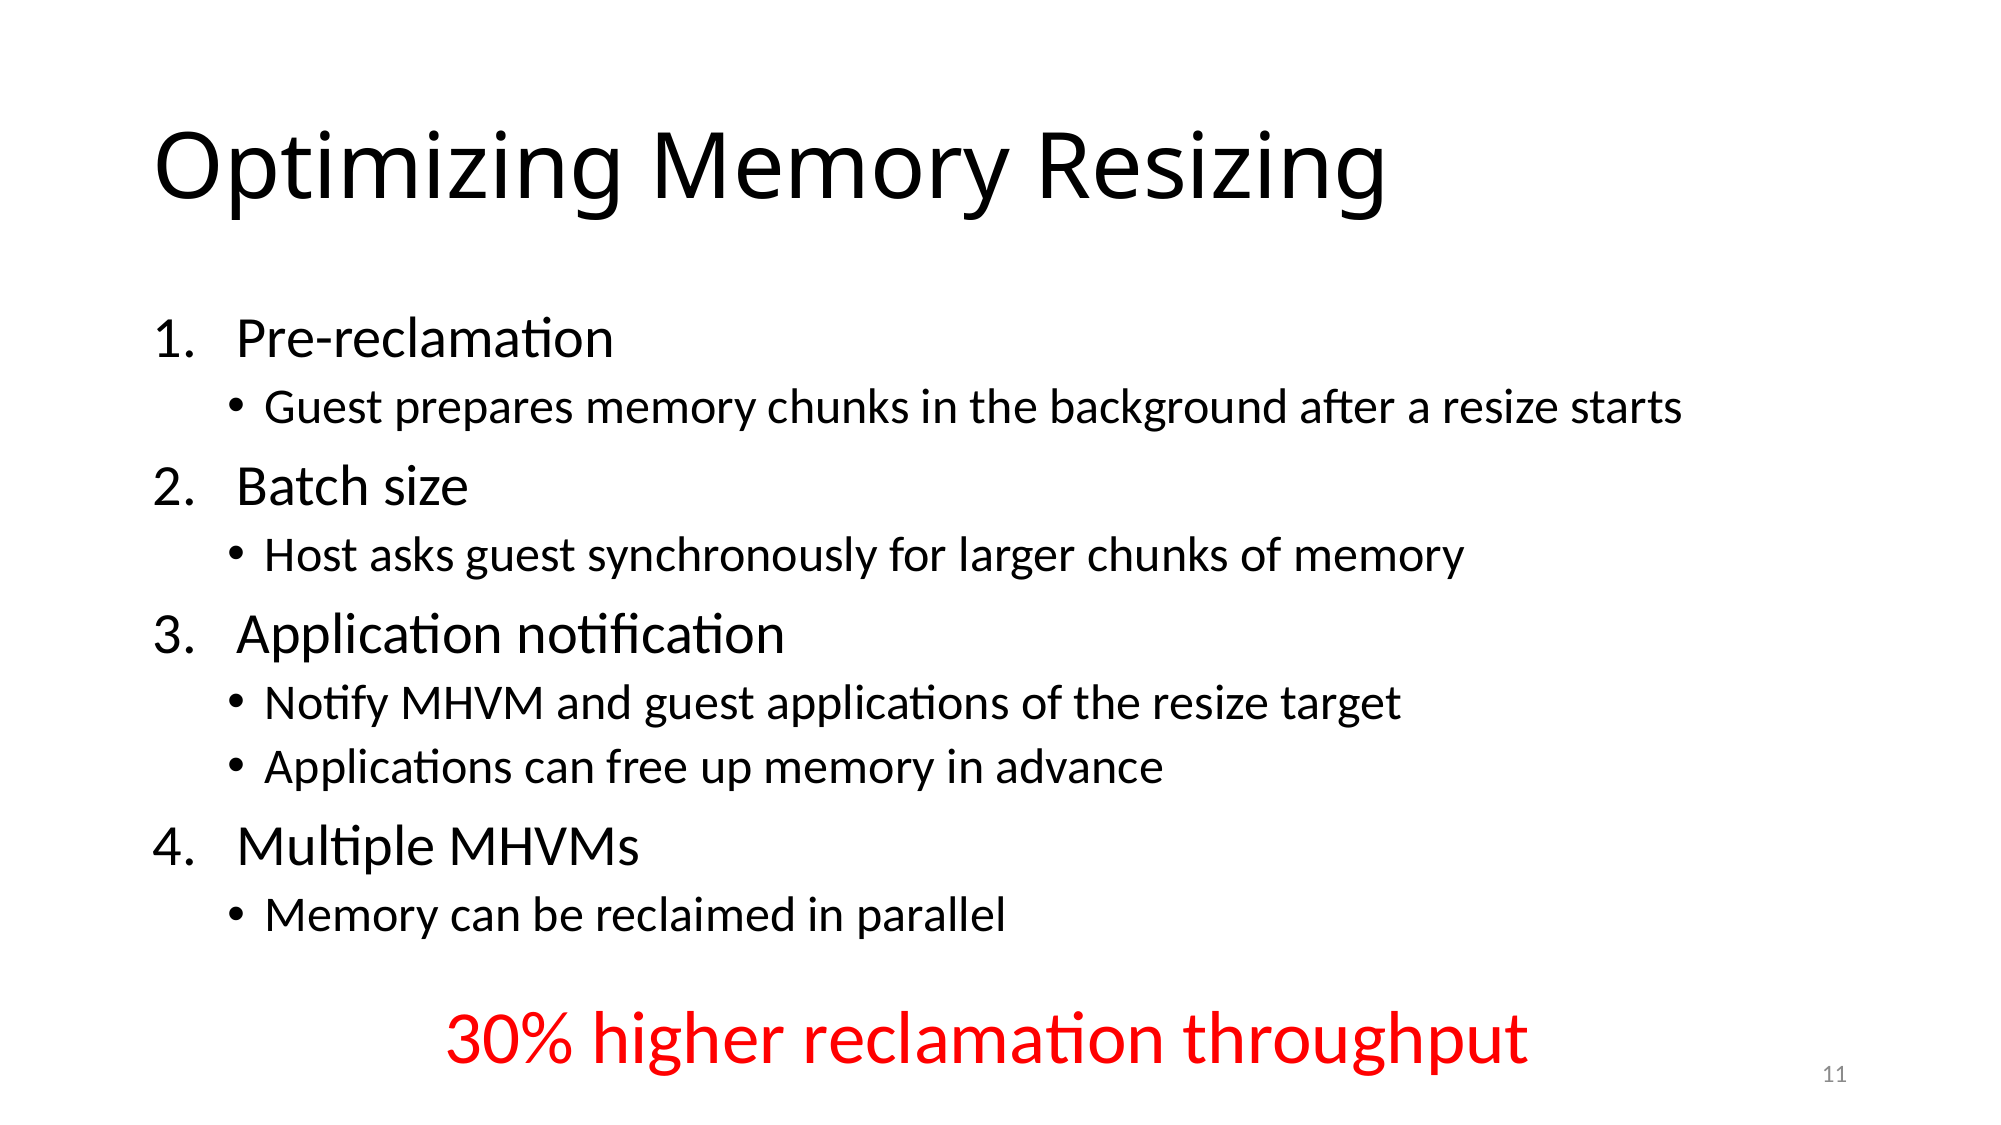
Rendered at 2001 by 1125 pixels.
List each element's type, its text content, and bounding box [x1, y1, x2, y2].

text_box 30% higher reclamation throughput [0, 981, 1922, 1087]
list Pre-reclamation Guest prepares memory chunks in the background after a resize starts Batch size Host asks guest synchronously for larger chunks of memory Application notification Notify MHVM and guest applications of the resize target Applications can free up memory in advance Multiple MHVMs Memory can be reclaimed in parallel [137, 299, 1863, 981]
slide_number 11 [1412, 1042, 1863, 1103]
title Optimizing Memory Resizing [137, 59, 1863, 278]
